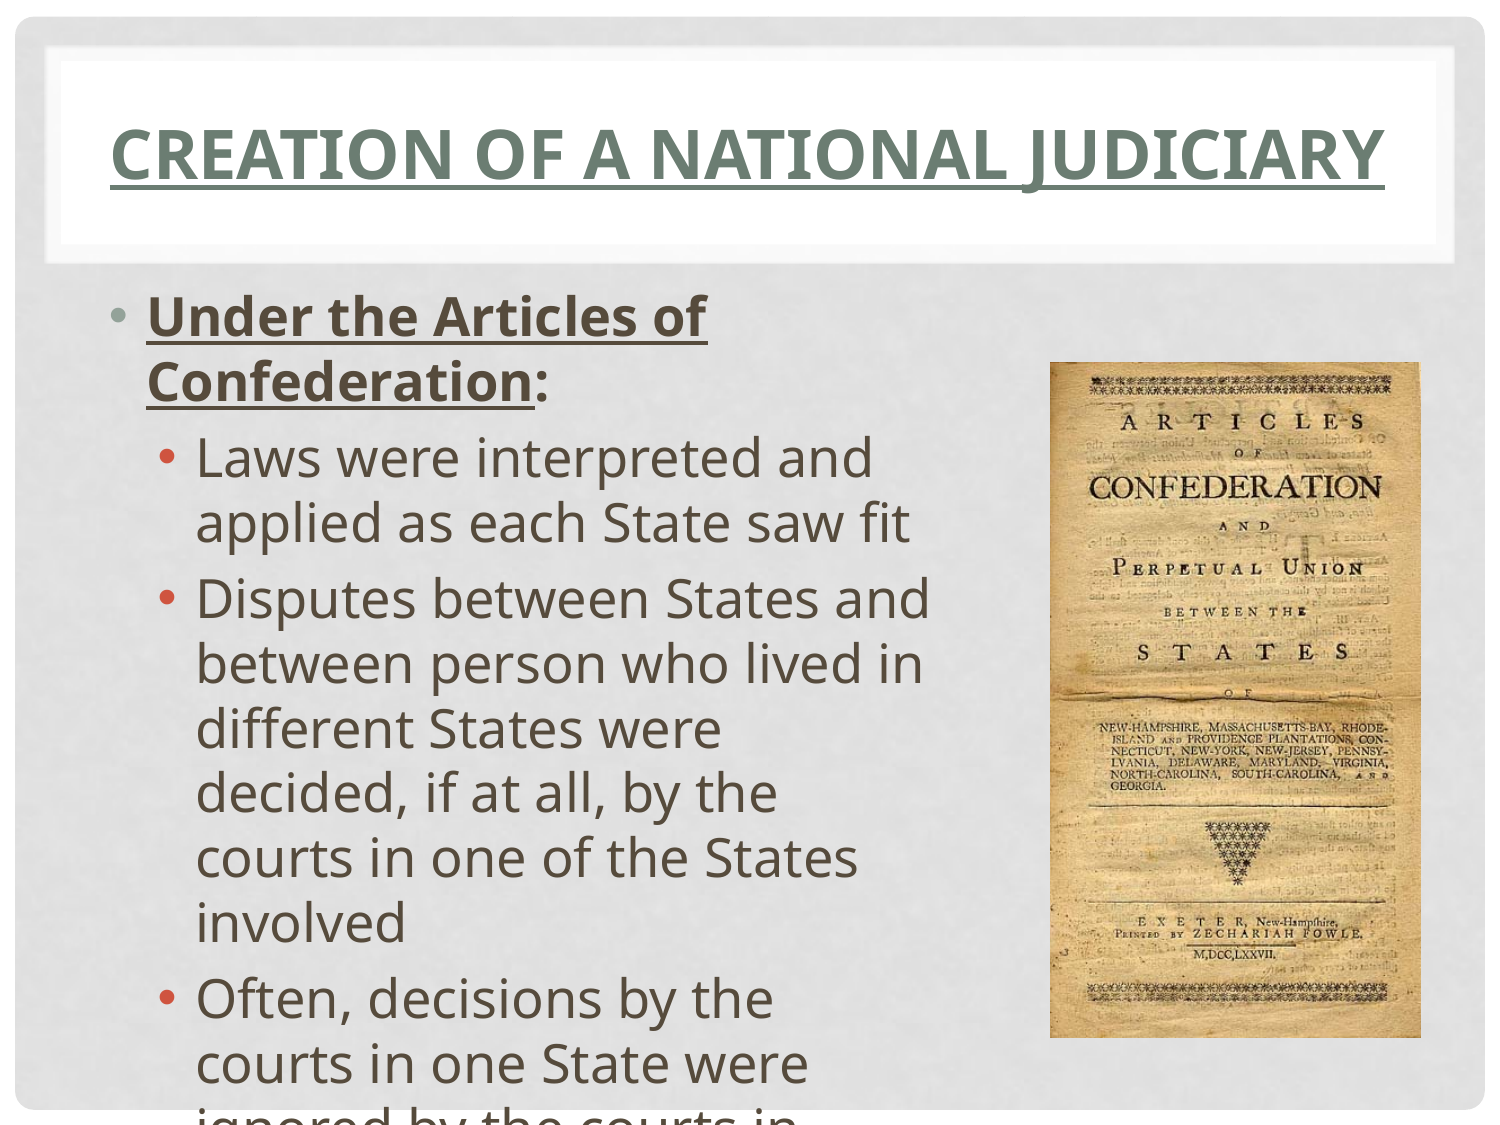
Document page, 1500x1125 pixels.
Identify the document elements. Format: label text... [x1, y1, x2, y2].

title Creation of a National Judiciary [69, 66, 1425, 238]
list Under the Articles of Confederation: Laws were interpreted and applied as each State saw fit Disputes between States and between person who lived in different States were decided, if at all, by the courts in one of the States involved Often, decisions by the courts in one State were ignored by the courts in other States [74, 274, 951, 1101]
picture [1049, 362, 1421, 1038]
